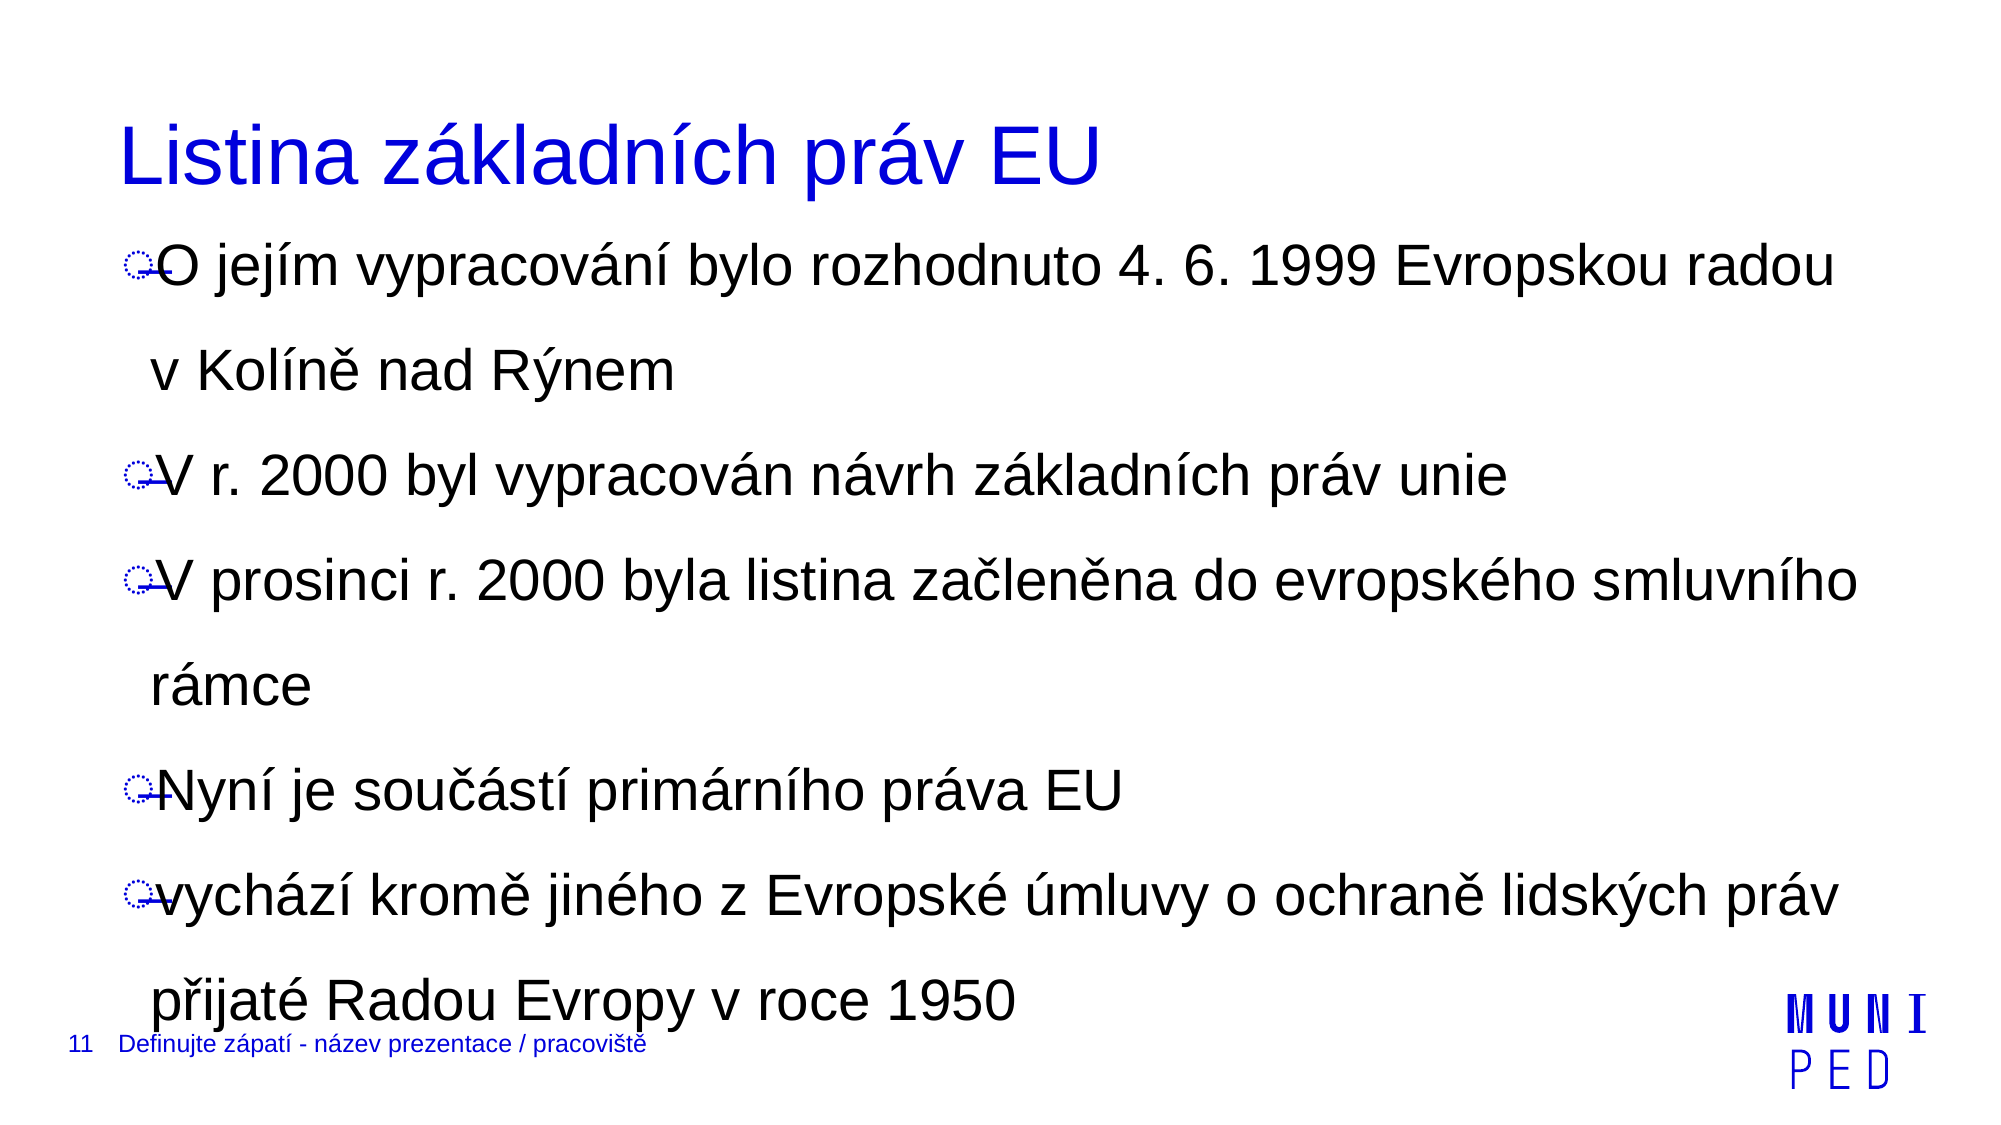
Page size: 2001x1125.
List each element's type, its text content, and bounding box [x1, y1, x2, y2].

slide_number 11 [67, 1021, 110, 1063]
title Listina základních práv EU [118, 118, 1883, 193]
footer Definujte zápatí - název prezentace / pracoviště [118, 1021, 1418, 1063]
list O jejím vypracování bylo rozhodnuto 4. 6. 1999 Evropskou radou v Kolíně nad Rýnem V r. 2000 byl vypracován návrh základních práv unie V prosinci r. 2000 byla listina začleněna do evropského smluvního rámce Nyní je součástí primárního práva EU vychází kromě jiného z Evropské úmluvy o ochraně lidských práv přijaté Radou Evropy v roce 1950 [109, 192, 1874, 872]
